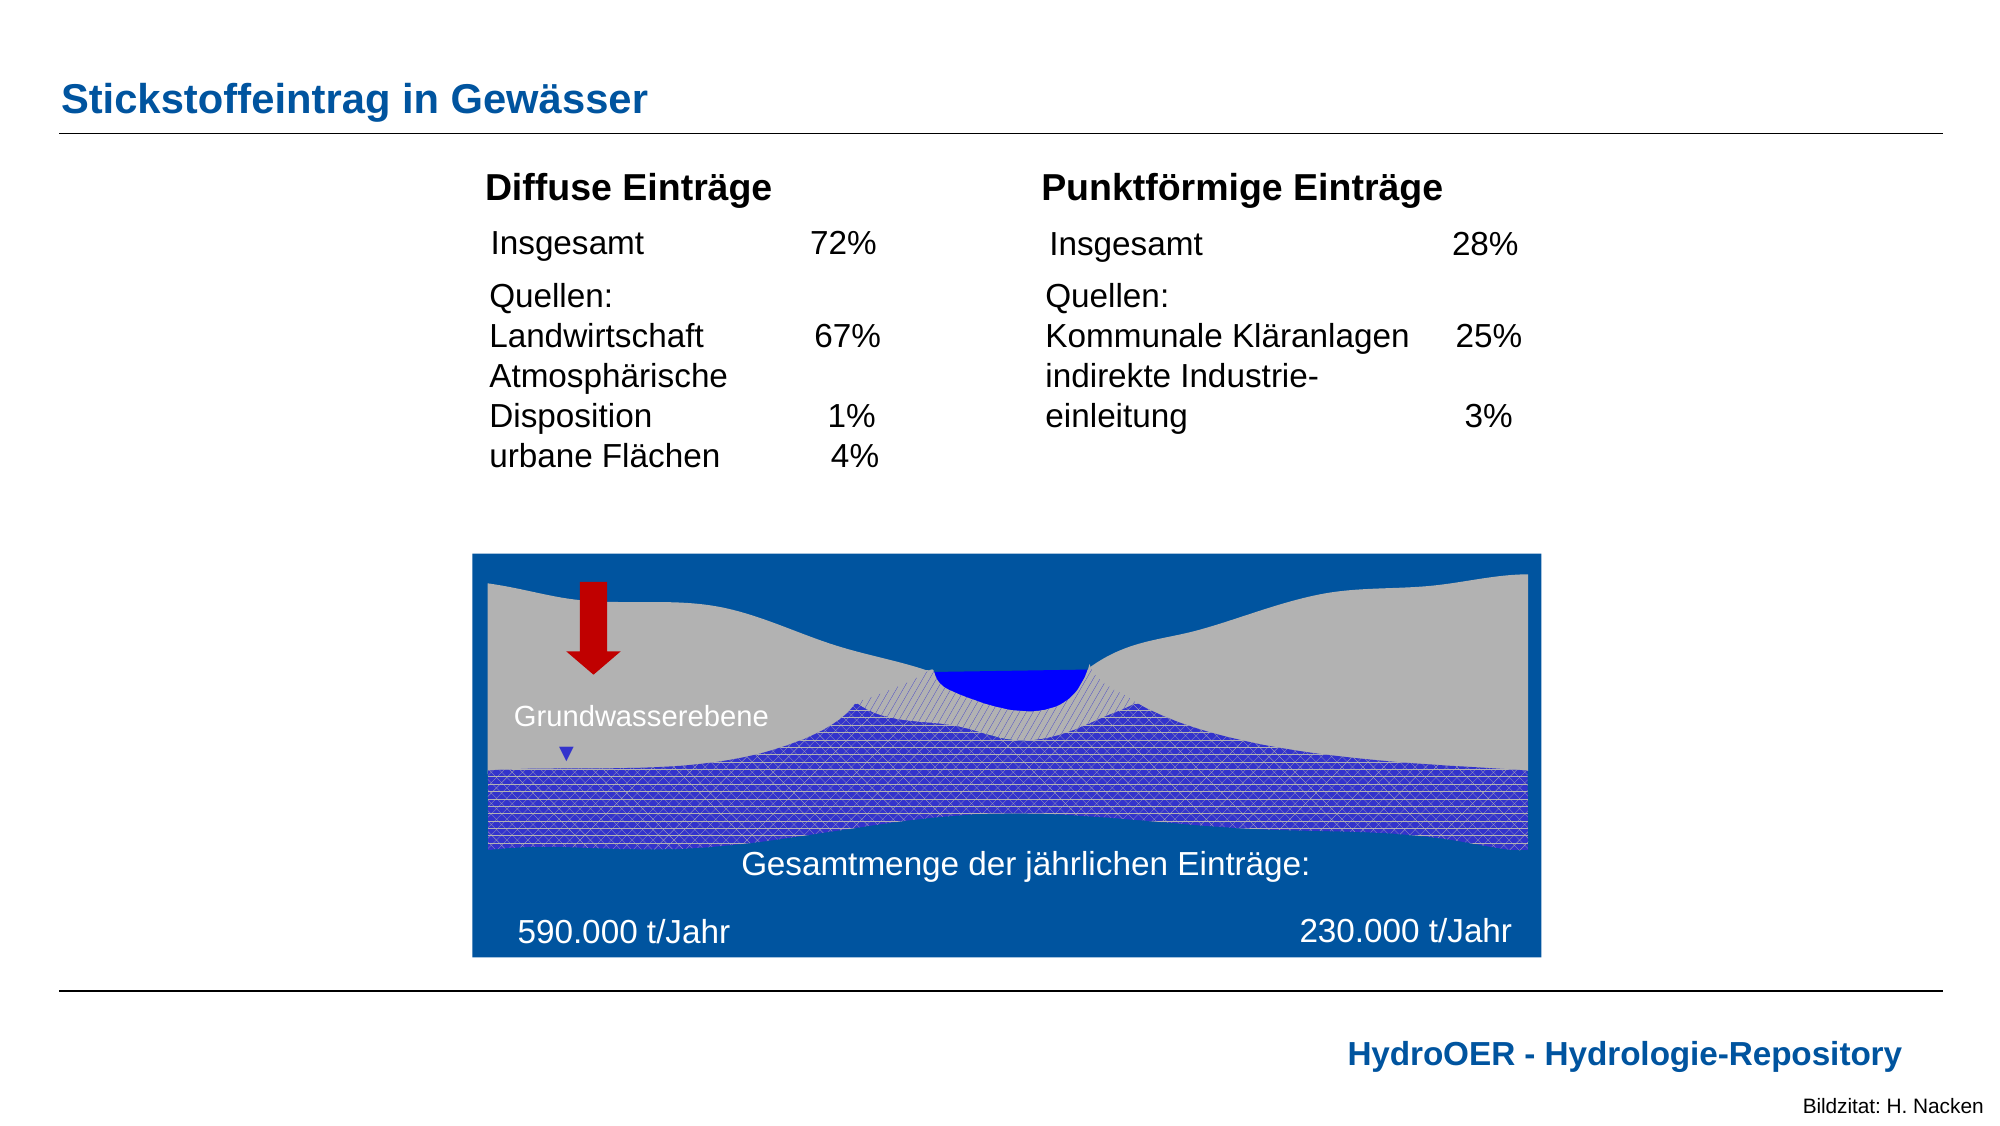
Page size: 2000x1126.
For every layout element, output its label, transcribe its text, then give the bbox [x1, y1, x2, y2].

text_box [489, 834, 1529, 1013]
text_box Insgesamt 28% [1034, 214, 1535, 270]
text_box Quellen: Landwirtschaft 67% Atmosphärische Disposition 1% urbane Flächen 4% [474, 267, 921, 482]
text_box Bildzitat: H. Nacken [1787, 1084, 1999, 1125]
text_box Insgesamt 72% [475, 214, 893, 269]
title Stickstoffeintrag in Gewässer [61, 33, 1945, 123]
text_box Diffuse Einträge [470, 155, 788, 216]
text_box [484, 574, 1535, 854]
text_box Quellen: Kommunale Kläranlagen 25% indirekte Industrie- einleitung 3% [1030, 267, 1542, 442]
text_box Punktförmige Einträge [1026, 155, 1459, 216]
text_box [470, 551, 1543, 959]
